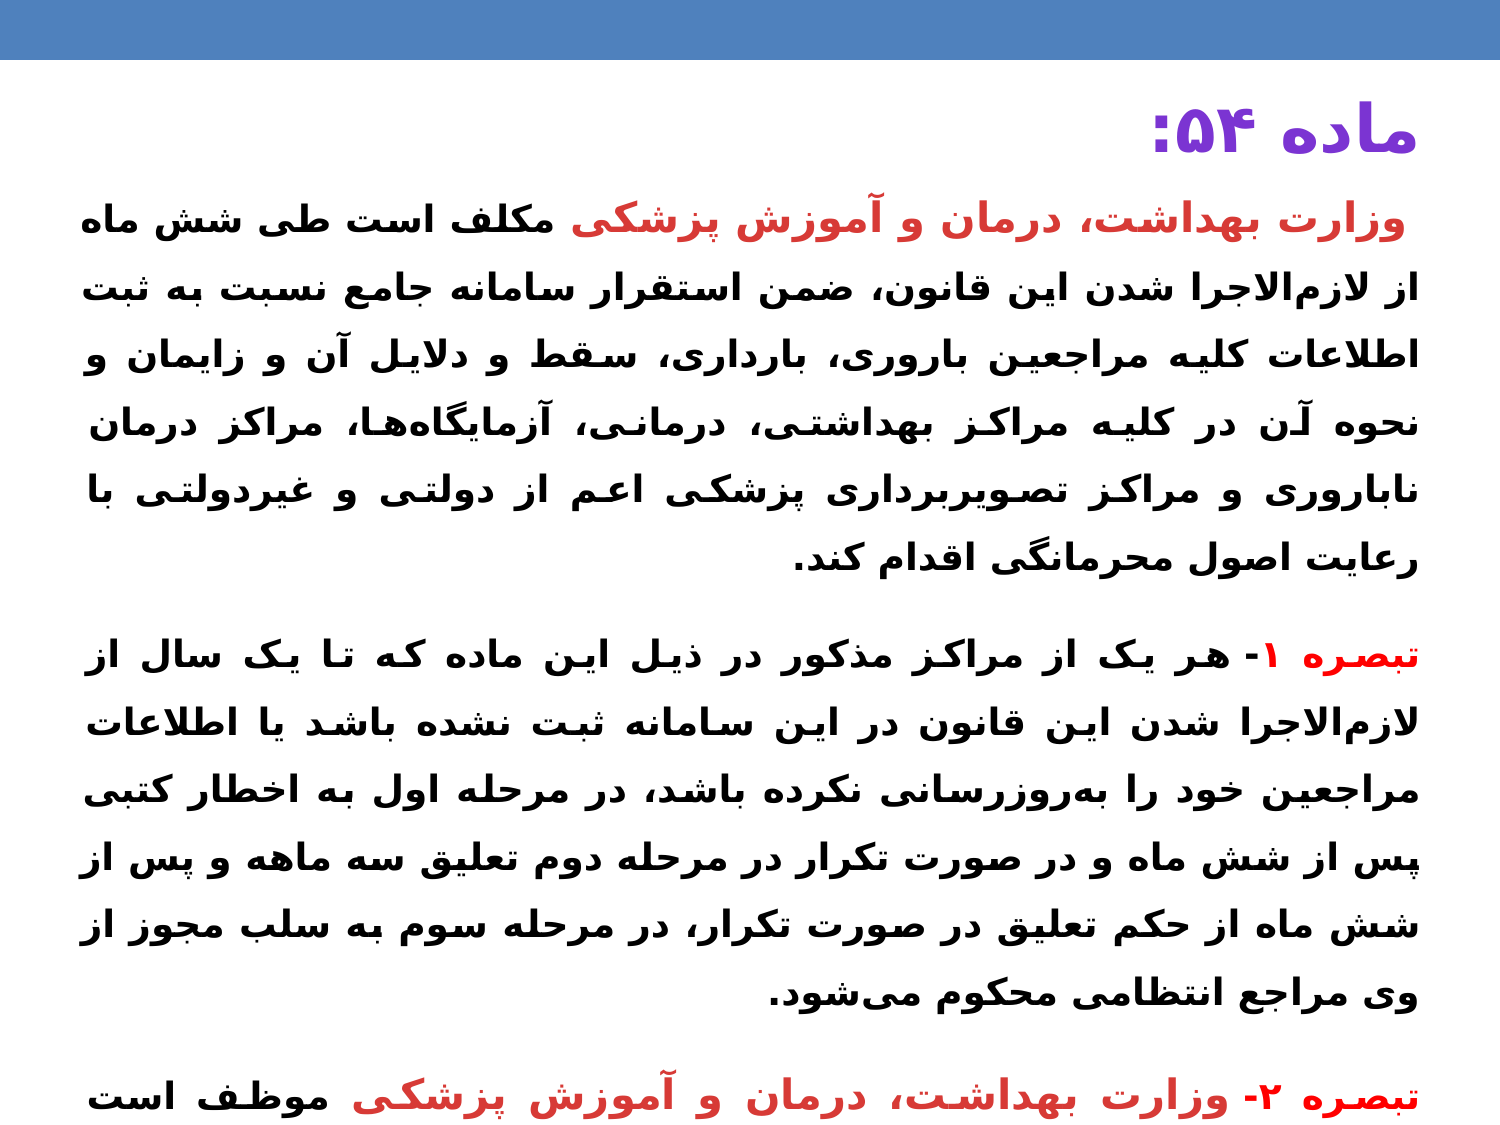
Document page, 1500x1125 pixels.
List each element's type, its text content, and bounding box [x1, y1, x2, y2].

text_box ماده ۵۴: وزارت بهداشت، درمان و آموزش پزشکی مکلف است طی شش ماه از لازم‌الاجرا شدن این قانون، ضمن استقرار سامانه جامع نسبت به ثبت اطلاعات کلیه مراجعین باروری، بارداری، سقط و دلایل آن و زایمان و نحوه آن در کلیه مراکز بهداشتی، درمانی، آزمایگاه‌ها، مراکز درمان ناباروری و مراکز تصویربرداری پزشکی اعم از دولتی و غیردولتی با رعایت اصول محرمانگی اقدام کند. تبصره ۱- هر یک از مراکز مذکور در ذیل این ماده که تا یک سال از لازم‌الاجرا شدن این قانون در این سامانه ثبت نشده باشد یا اطلاعات مراجعین خود را به‌روزرسانی نکرده باشد، در مرحله اول به اخطار کتبی پس از شش ماه و در صورت تکرار در مرحله دوم تعلیق سه ماهه و پس از شش ماه از حکم تعلیق در صورت تکرار، در مرحله سوم به سلب مجوز از وی مراجع انتظامی محکوم می‌شود. تبصره ۲- وزارت بهداشت، درمان و آموزش پزشکی موظف است دسترسی مستقیم به این سامانه را برای شورای عالی انقلاب فرهنگی و ستاد ملی جمعیت و سازمان پزشکی قانونی فراهم نموده و گزارش شش ماهه موارد فوق را به مجلس شورای اسلامی ارایه دهد. [64, 78, 1436, 1125]
